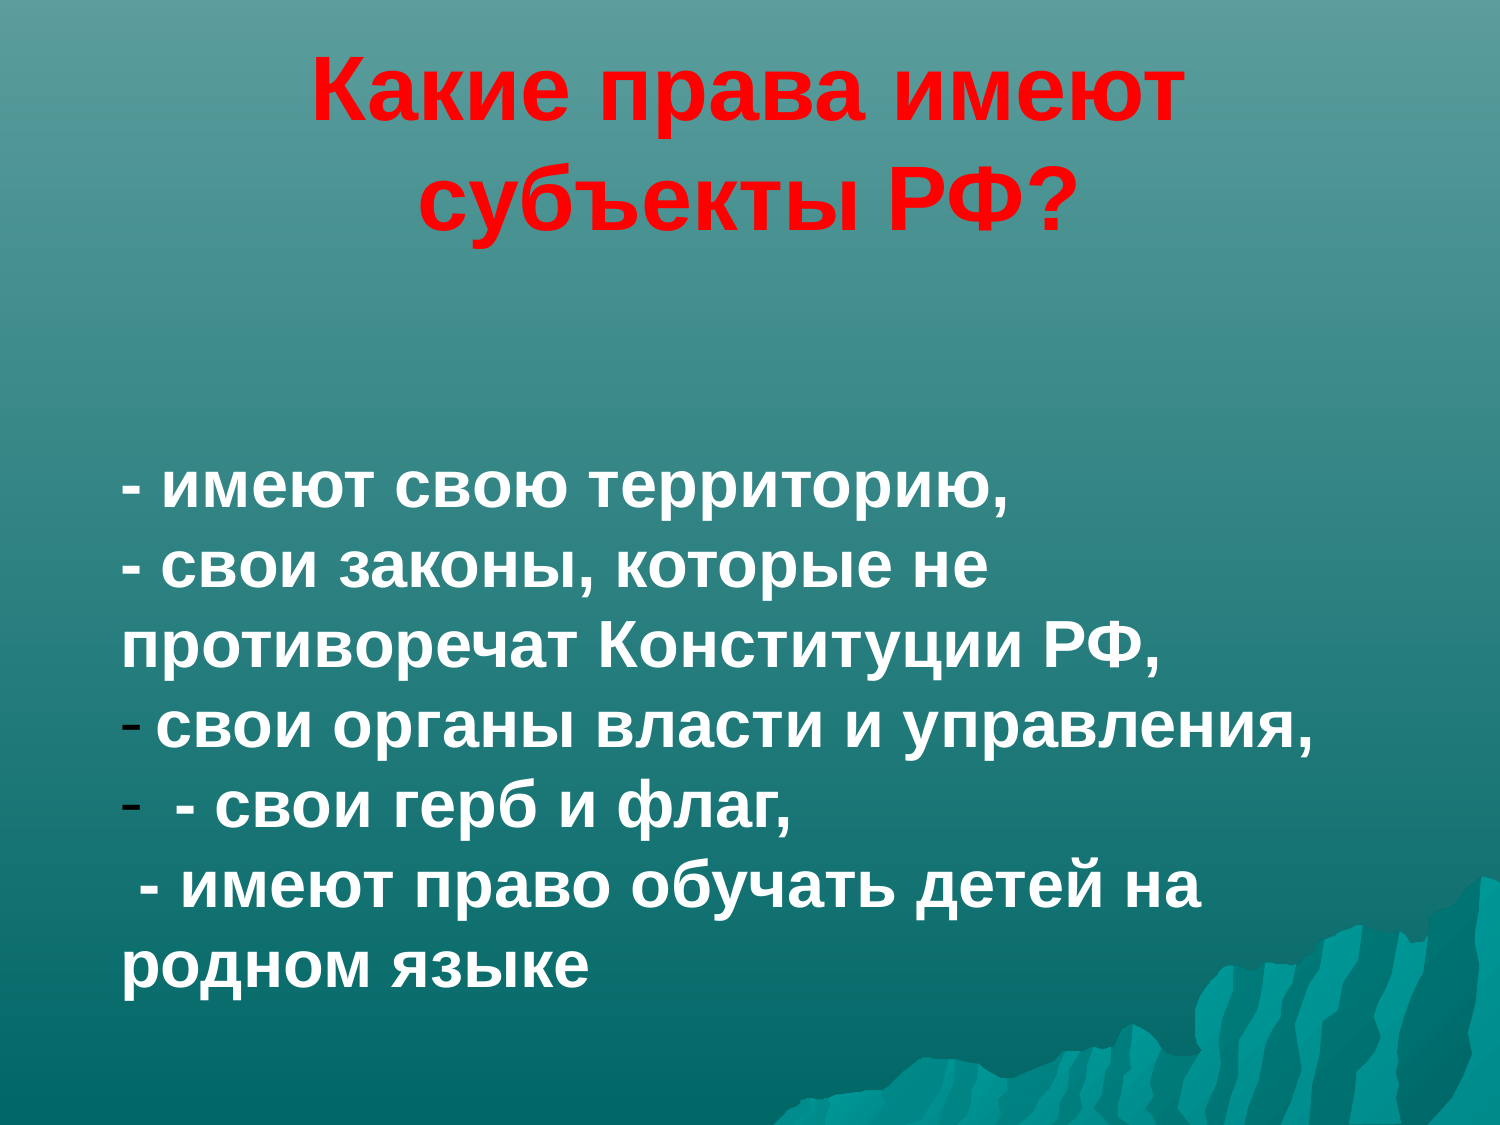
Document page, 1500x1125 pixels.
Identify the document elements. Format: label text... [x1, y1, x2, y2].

title Какие права имеют субъекты РФ? [74, 21, 1424, 257]
text_box - имеют свою территорию, - свои законы, которые не противоречат Конституции РФ, свои органы власти и управления, - свои герб и флаг, - имеют право обучать детей на родном языке [105, 433, 1465, 1008]
